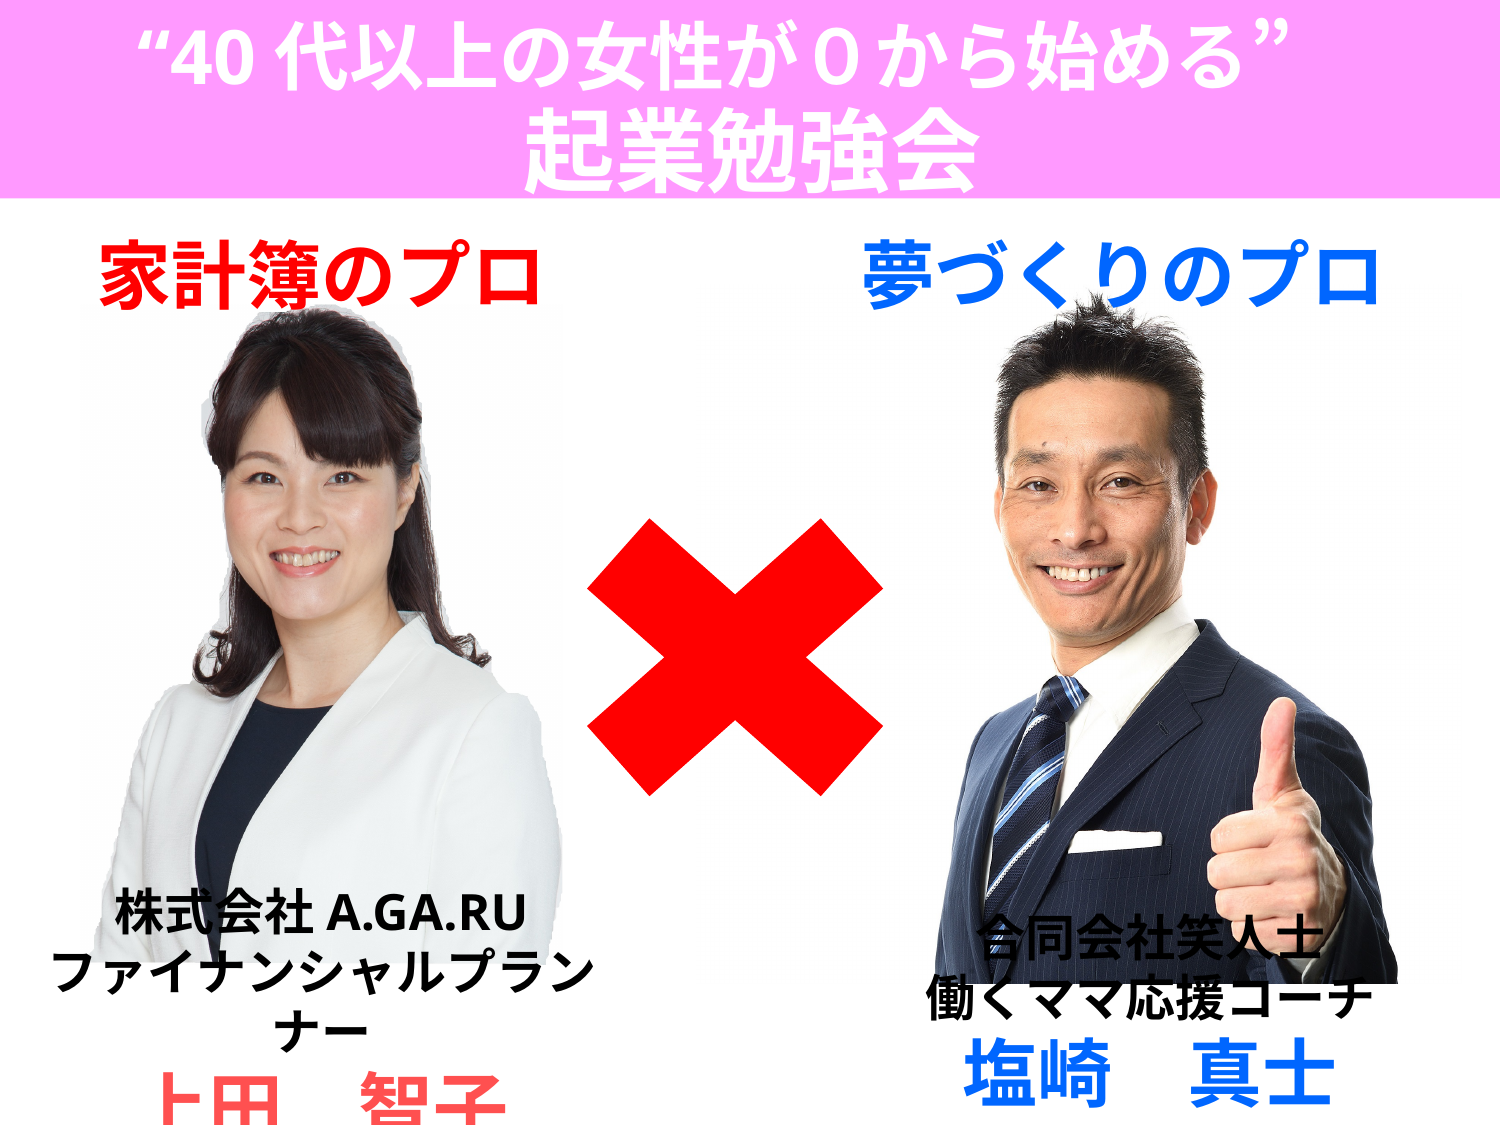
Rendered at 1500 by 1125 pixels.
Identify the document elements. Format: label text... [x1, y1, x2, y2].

text_box 合同会社笑人士 働くママ応援コーチ 塩崎 真士 [907, 984, 1394, 1113]
text_box 株式会社A.GA.RU ファイナンシャルプランナー 上田 智子 [2, 918, 641, 1113]
text_box “40代以上の女性が０から始める” 起業勉強会 [0, 0, 1500, 199]
text_box 家計簿のプロ [2, 213, 641, 335]
text_box 夢づくりのプロ [749, 212, 1498, 334]
picture [696, 284, 1462, 984]
text_box [585, 516, 696, 798]
picture [80, 304, 563, 965]
